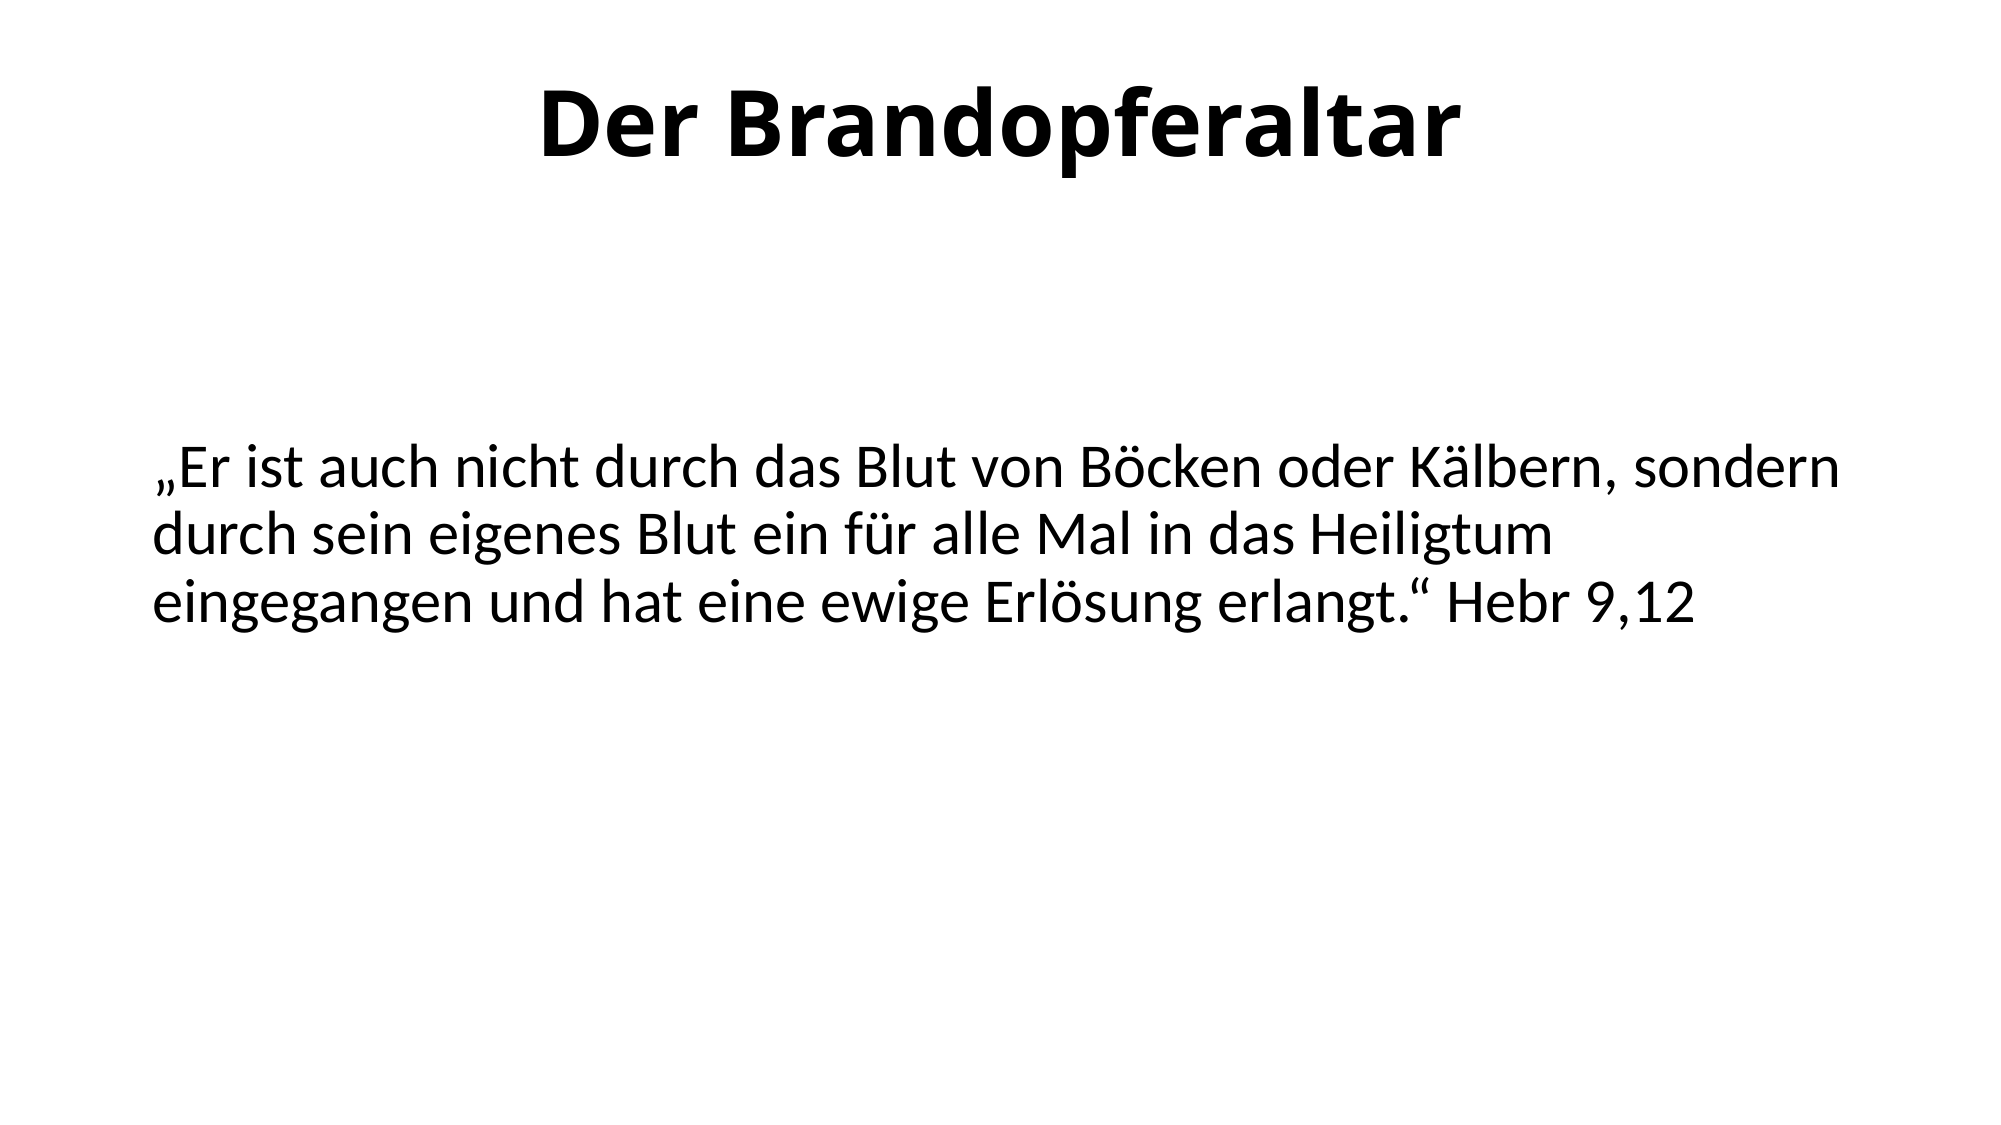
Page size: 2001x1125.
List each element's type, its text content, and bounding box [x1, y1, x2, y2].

list „Er ist auch nicht durch das Blut von Böcken oder Kälbern, sondern durch sein eigenes Blut ein für alle Mal in das Heiligtum eingegangen und hat eine ewige Erlösung erlangt.“ Hebr 9,12 [137, 426, 1863, 1125]
title Der Brandopferaltar [137, 59, 1863, 194]
